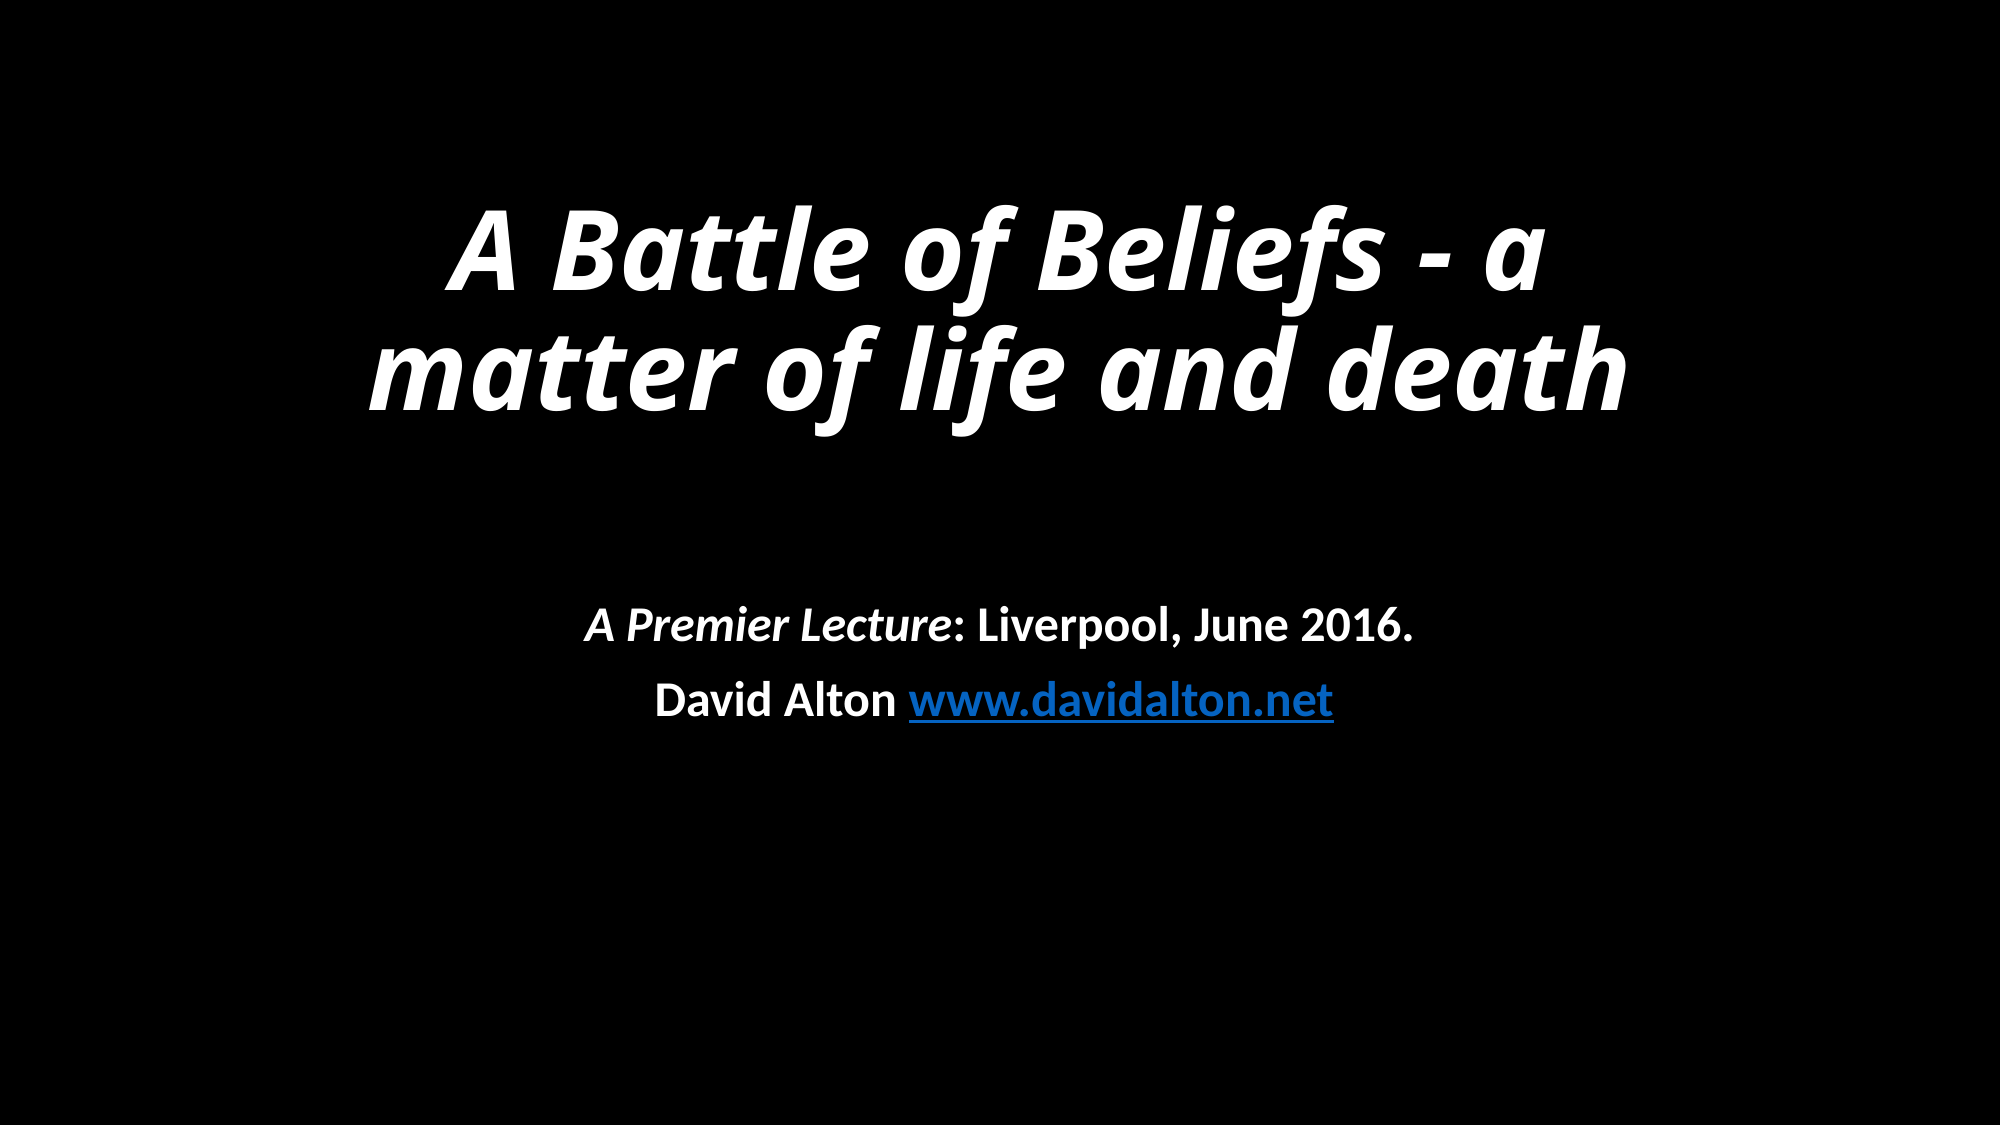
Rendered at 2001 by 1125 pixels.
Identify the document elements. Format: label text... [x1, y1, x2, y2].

title A Battle of Beliefs - a matter of life and death [249, 184, 1750, 576]
subtitle A Premier Lecture: Liverpool, June 2016. David Alton www.davidalton.net [249, 590, 1750, 863]
